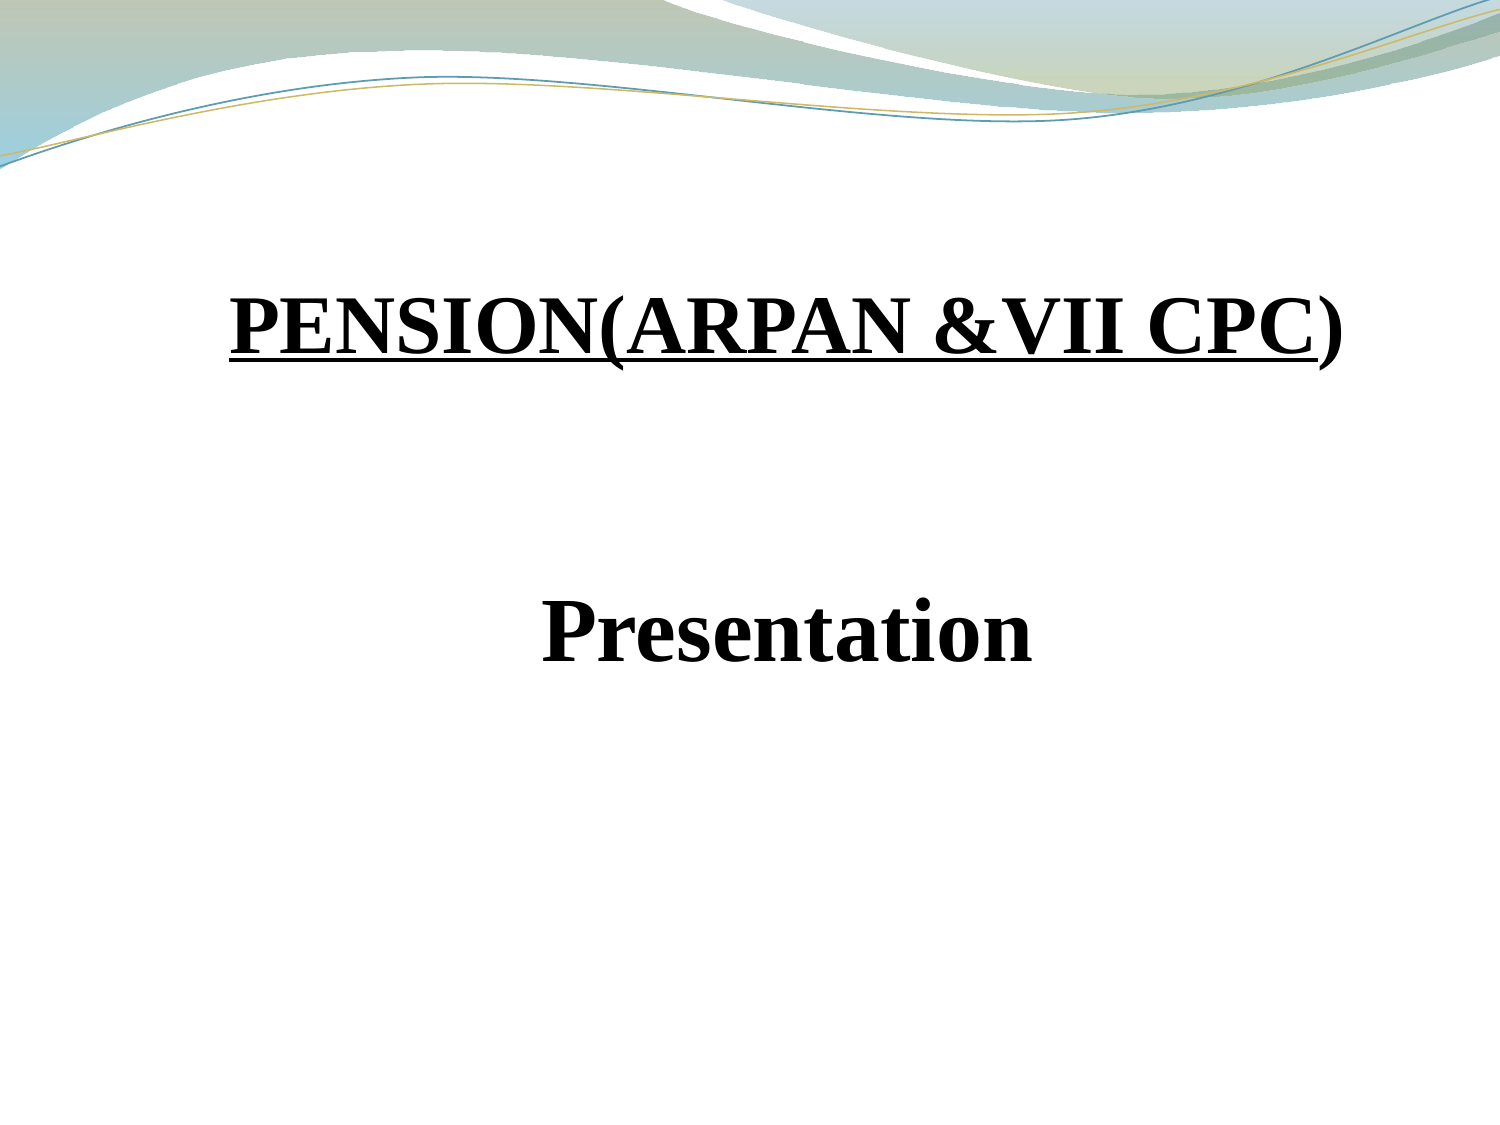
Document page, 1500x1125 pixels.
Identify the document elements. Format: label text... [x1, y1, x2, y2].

text_box PENSION(ARPAN &VII CPC) Presentation [187, 262, 1388, 733]
